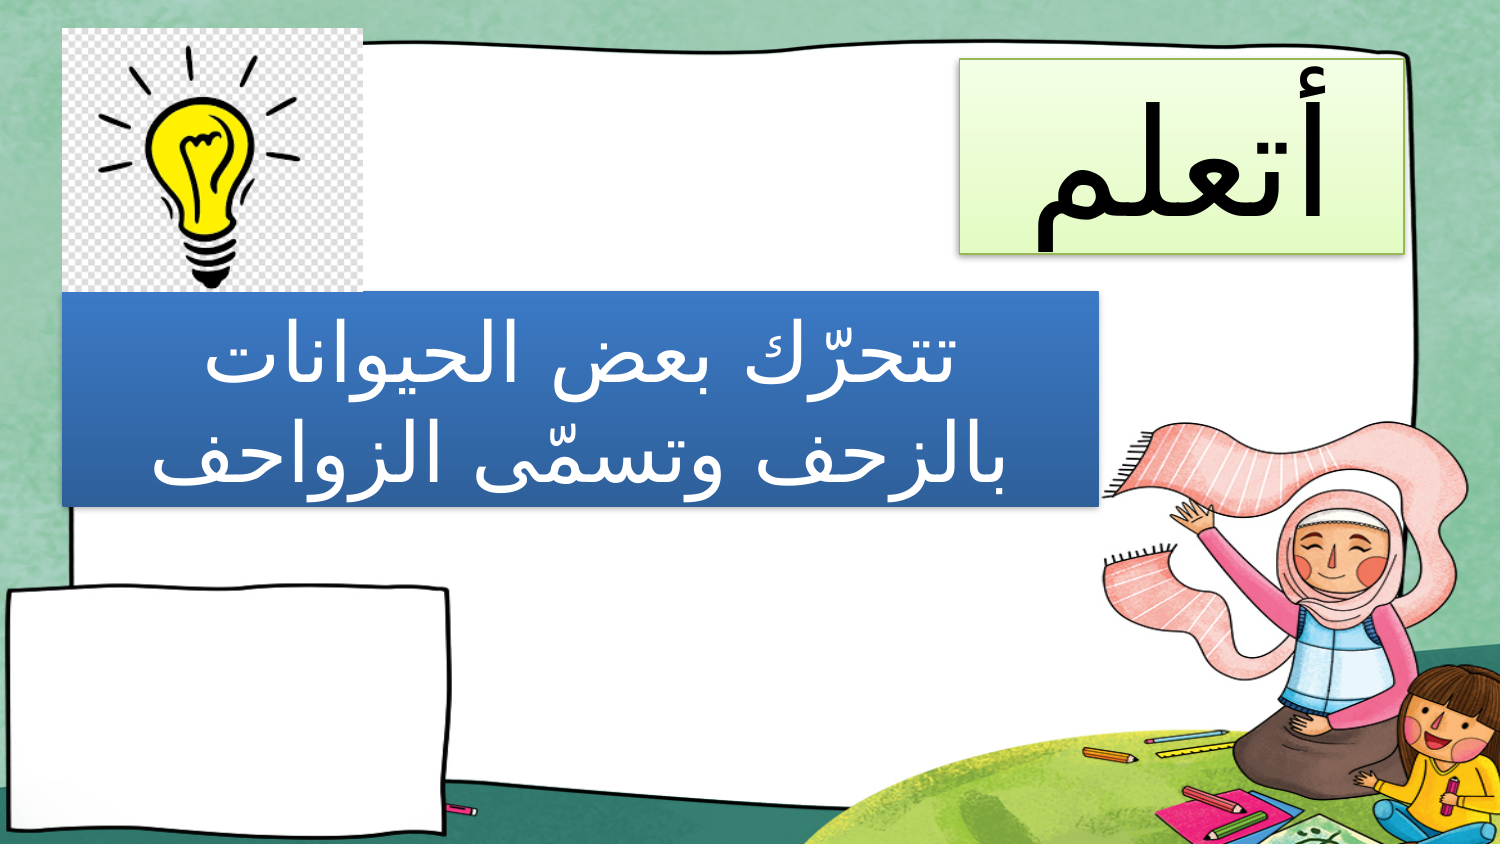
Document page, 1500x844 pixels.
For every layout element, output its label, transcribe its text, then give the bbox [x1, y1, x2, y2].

text_box تتحرّك بعض الحيوانات بالزحف وتسمّى الزواحف [62, 291, 1099, 507]
picture [0, 0, 1500, 844]
text_box أتعلم [959, 58, 1405, 255]
